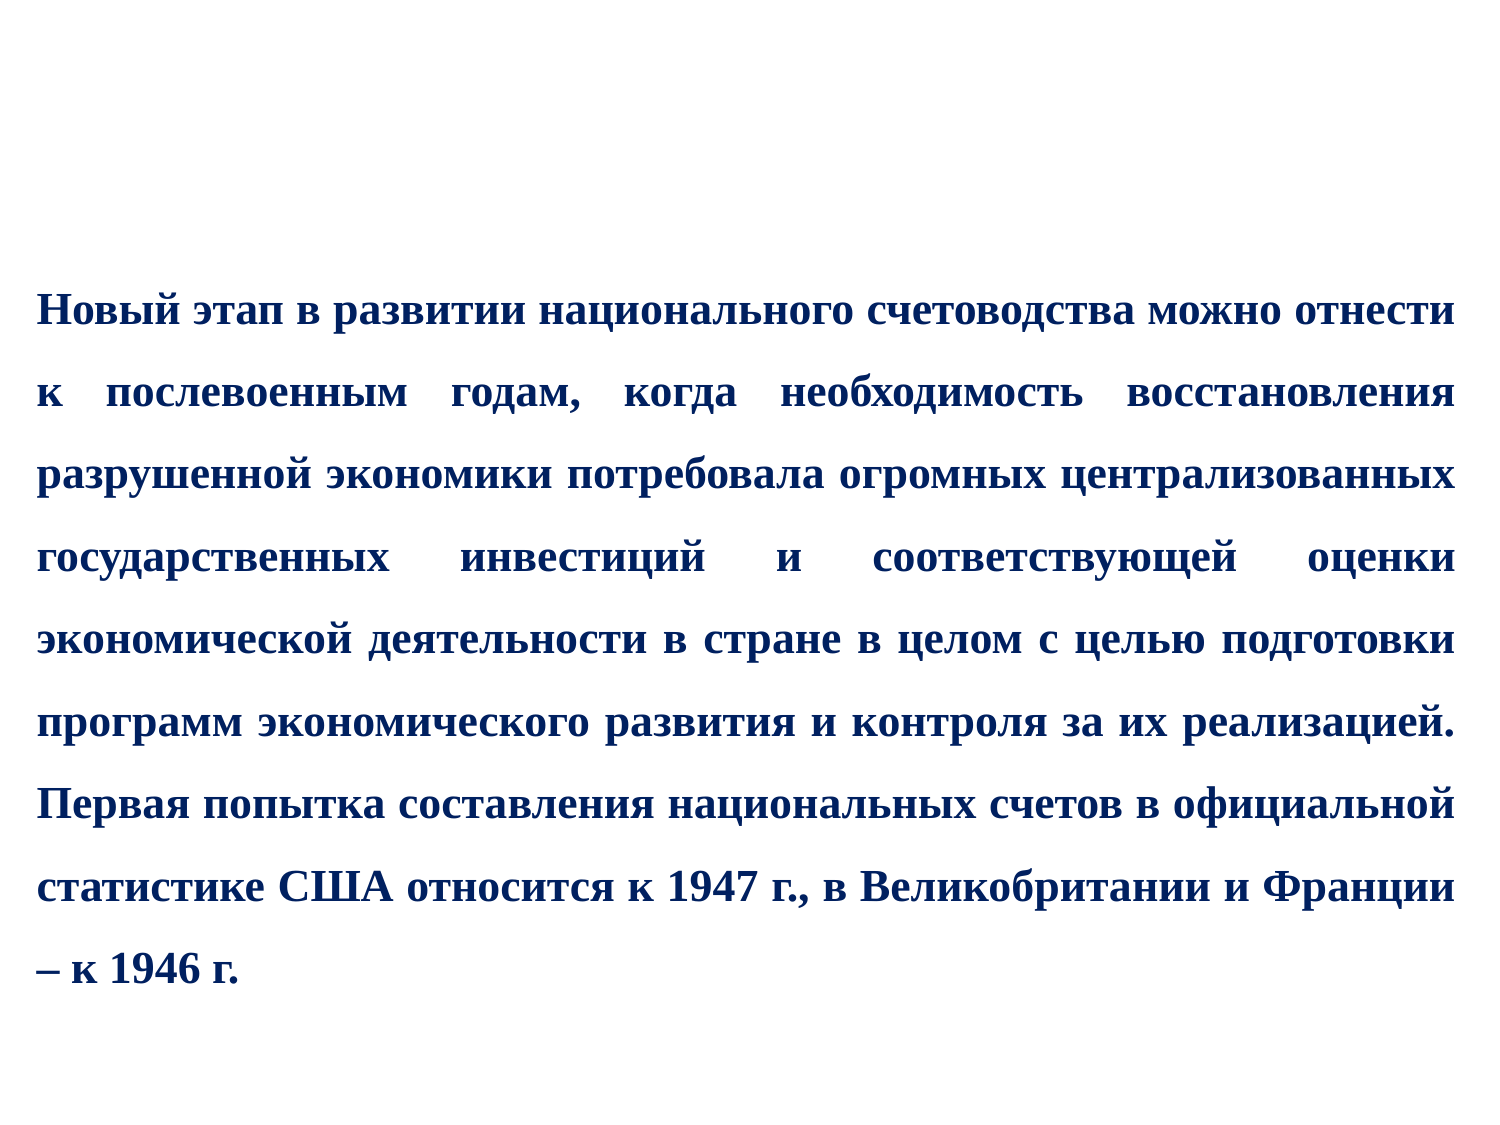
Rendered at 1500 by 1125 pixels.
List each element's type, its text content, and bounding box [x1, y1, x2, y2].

text_box Новый этап в развитии национального счетоводства можно отнести к послевоенным годам, когда необходимость восстановления разрушенной экономики потребовала огромных централизованных государственных инвестиций и соответствующей оценки экономической деятельности в стране в целом с целью подготовки программ экономического развития и контроля за их реализацией. Первая попытка составления национальных счетов в официальной статистике США относится к 1947 г., в Великобритании и Франции – к 1946 г. [21, 243, 1471, 1001]
